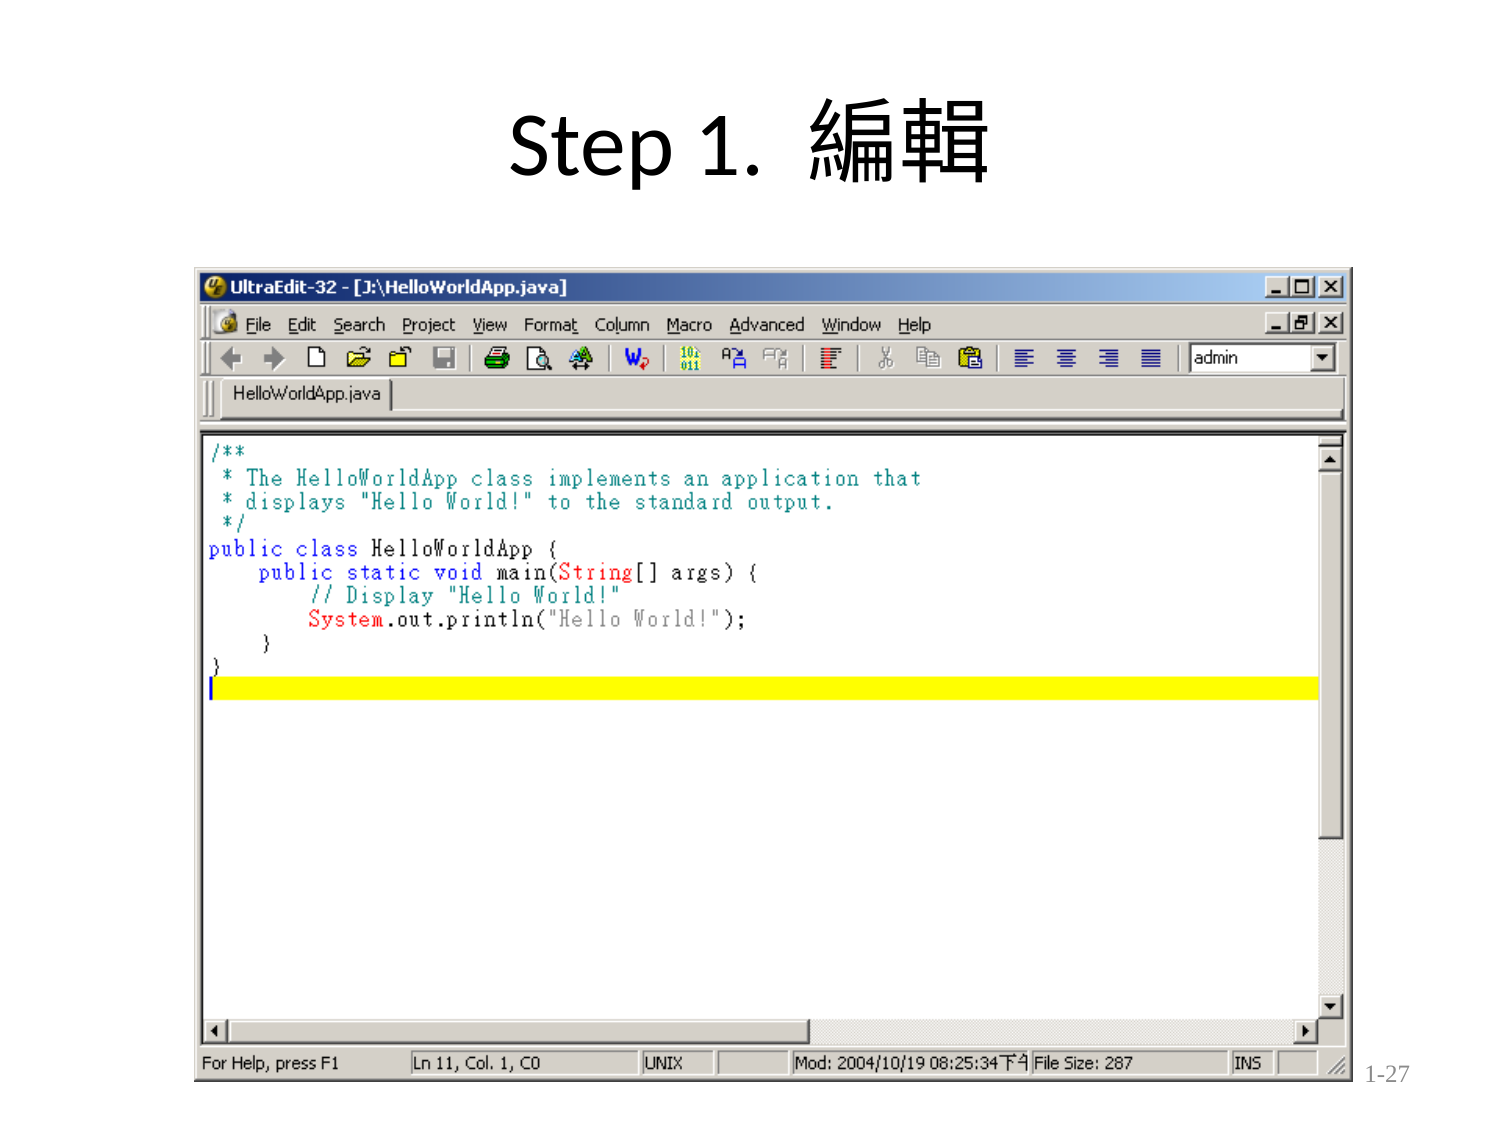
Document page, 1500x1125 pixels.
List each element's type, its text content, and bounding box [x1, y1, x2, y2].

slide_number 1-27 [1074, 1042, 1425, 1103]
title Step 1. 編輯 [75, 45, 1425, 233]
picture [194, 266, 1353, 1082]
